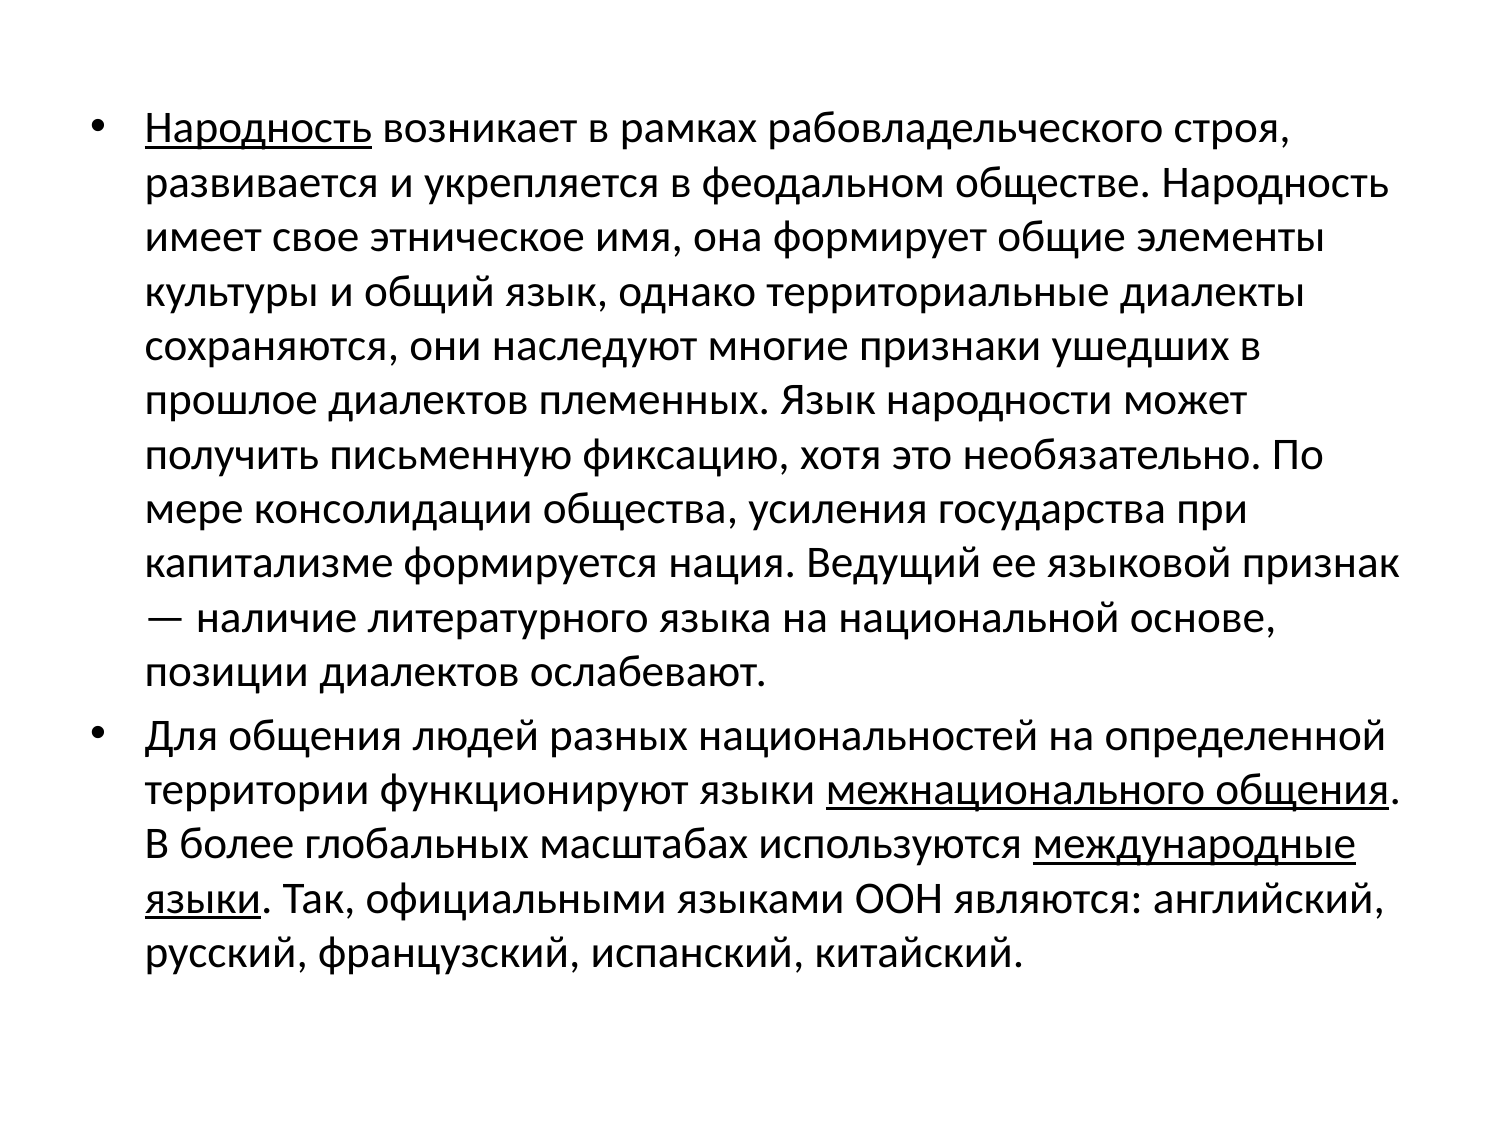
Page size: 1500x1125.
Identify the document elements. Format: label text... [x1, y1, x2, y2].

list Народность возникает в рамках рабовладельческого строя, развивается и укрепляется в феодальном обществе. Народность имеет свое этническое имя, она формирует общие элементы культуры и общий язык, однако территориальные диалекты сохраняются, они наследуют многие признаки ушедших в прошлое диалектов племенных. Язык народности может получить письменную фиксацию, хотя это необязательно. По мере консолидации общества, усиления государства при капитализме формируется нация. Ведущий ее языковой признак — наличие литературного языка на национальной основе, позиции диалектов ослабевают. Для общения людей разных национальностей на определенной территории функционируют языки межнационального общения. В более глобальных масштабах используются международные языки. Так, официальными языками ООН являются: английский, русский, французский, испанский, китайский. [75, 90, 1425, 1005]
